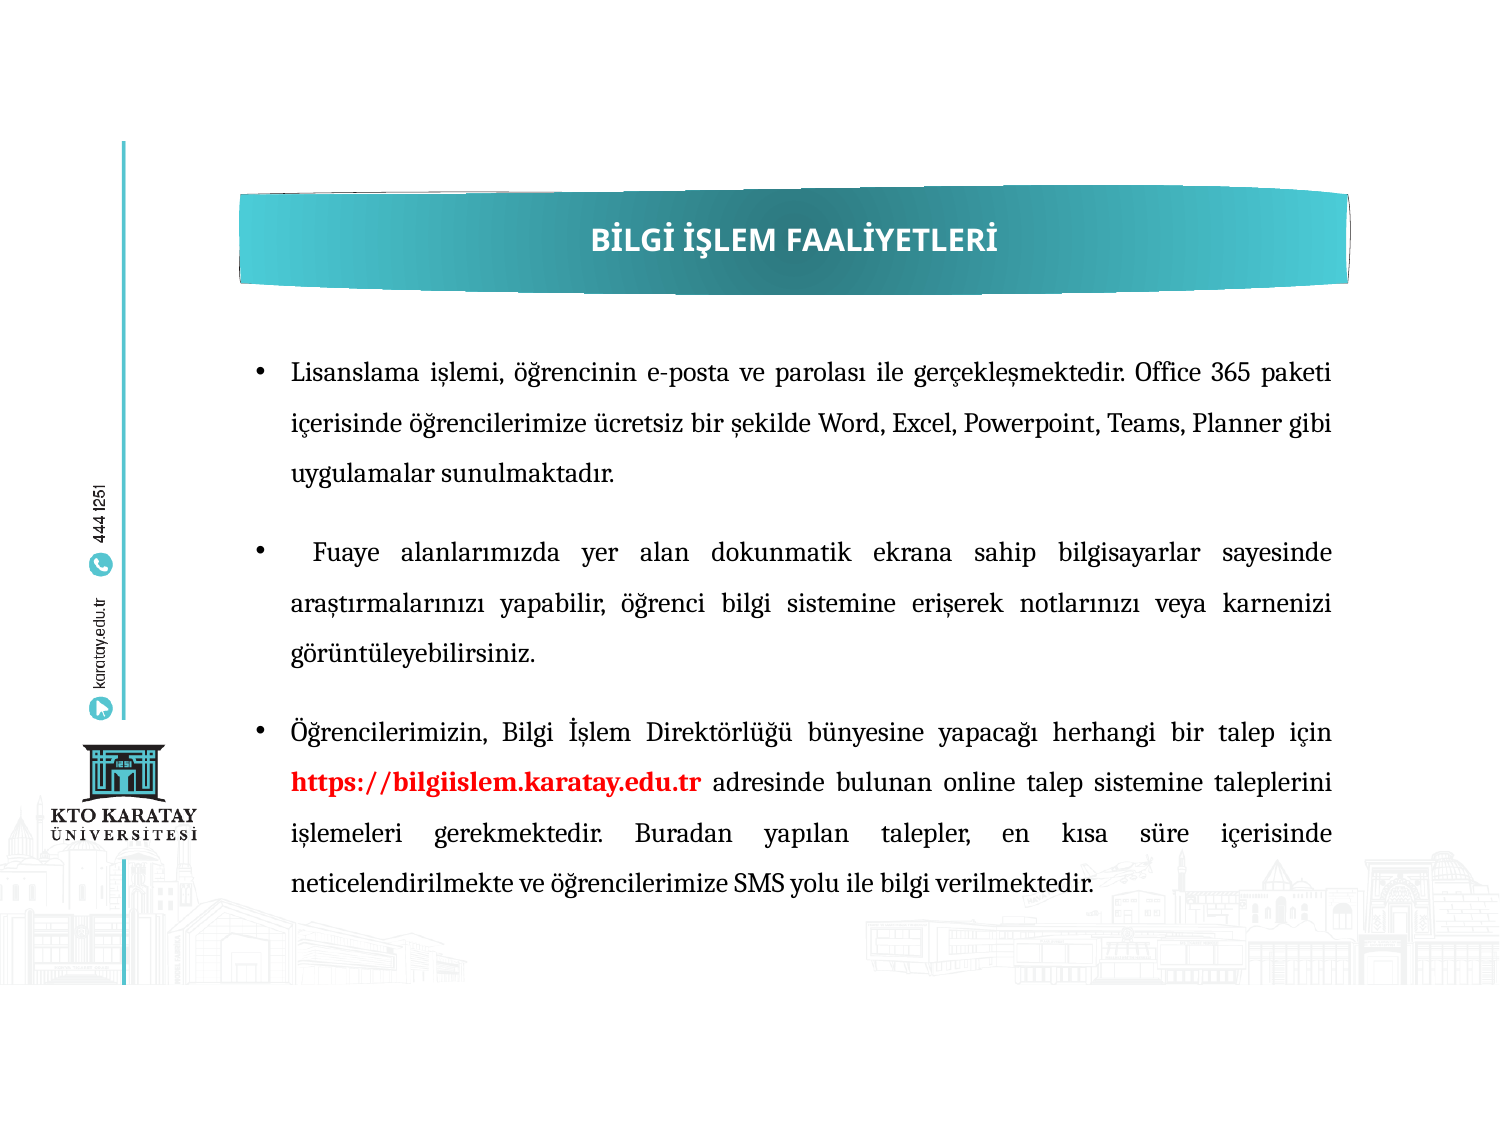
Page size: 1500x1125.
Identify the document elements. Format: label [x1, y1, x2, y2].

picture [0, 140, 1500, 985]
